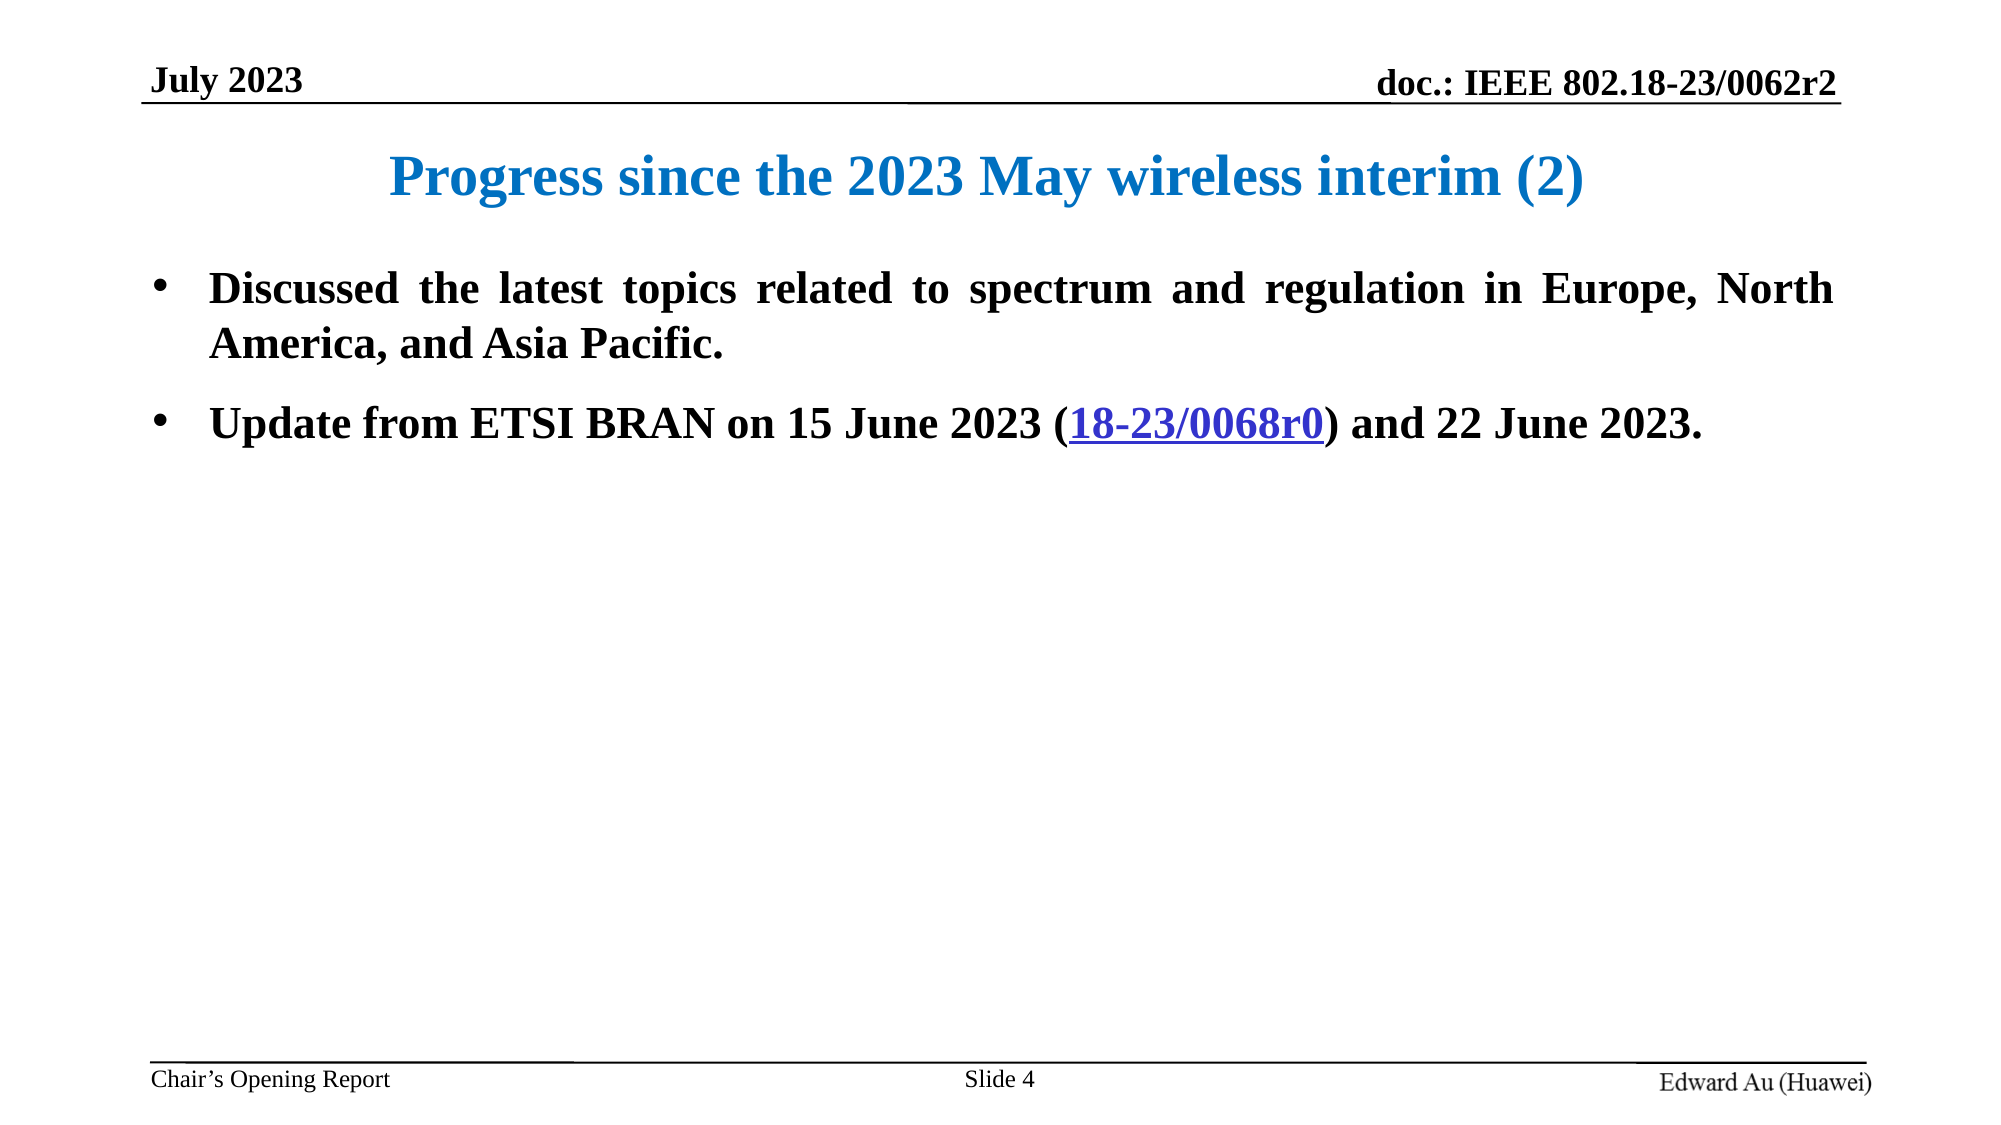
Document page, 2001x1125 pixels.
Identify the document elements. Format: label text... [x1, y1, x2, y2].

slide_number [149, 54, 651, 99]
title Progress since the 2023 May wireless interim (2) [137, 99, 1838, 246]
list Discussed the latest topics related to spectrum and regulation in Europe, North America, and Asia Pacific. Update from ETSI BRAN on 15 June 2023 (18-23/0068r0) and 22 June 2023. [137, 249, 1851, 526]
slide_number Slide 4 [933, 1061, 1067, 1123]
picture [1174, 1058, 1887, 1113]
